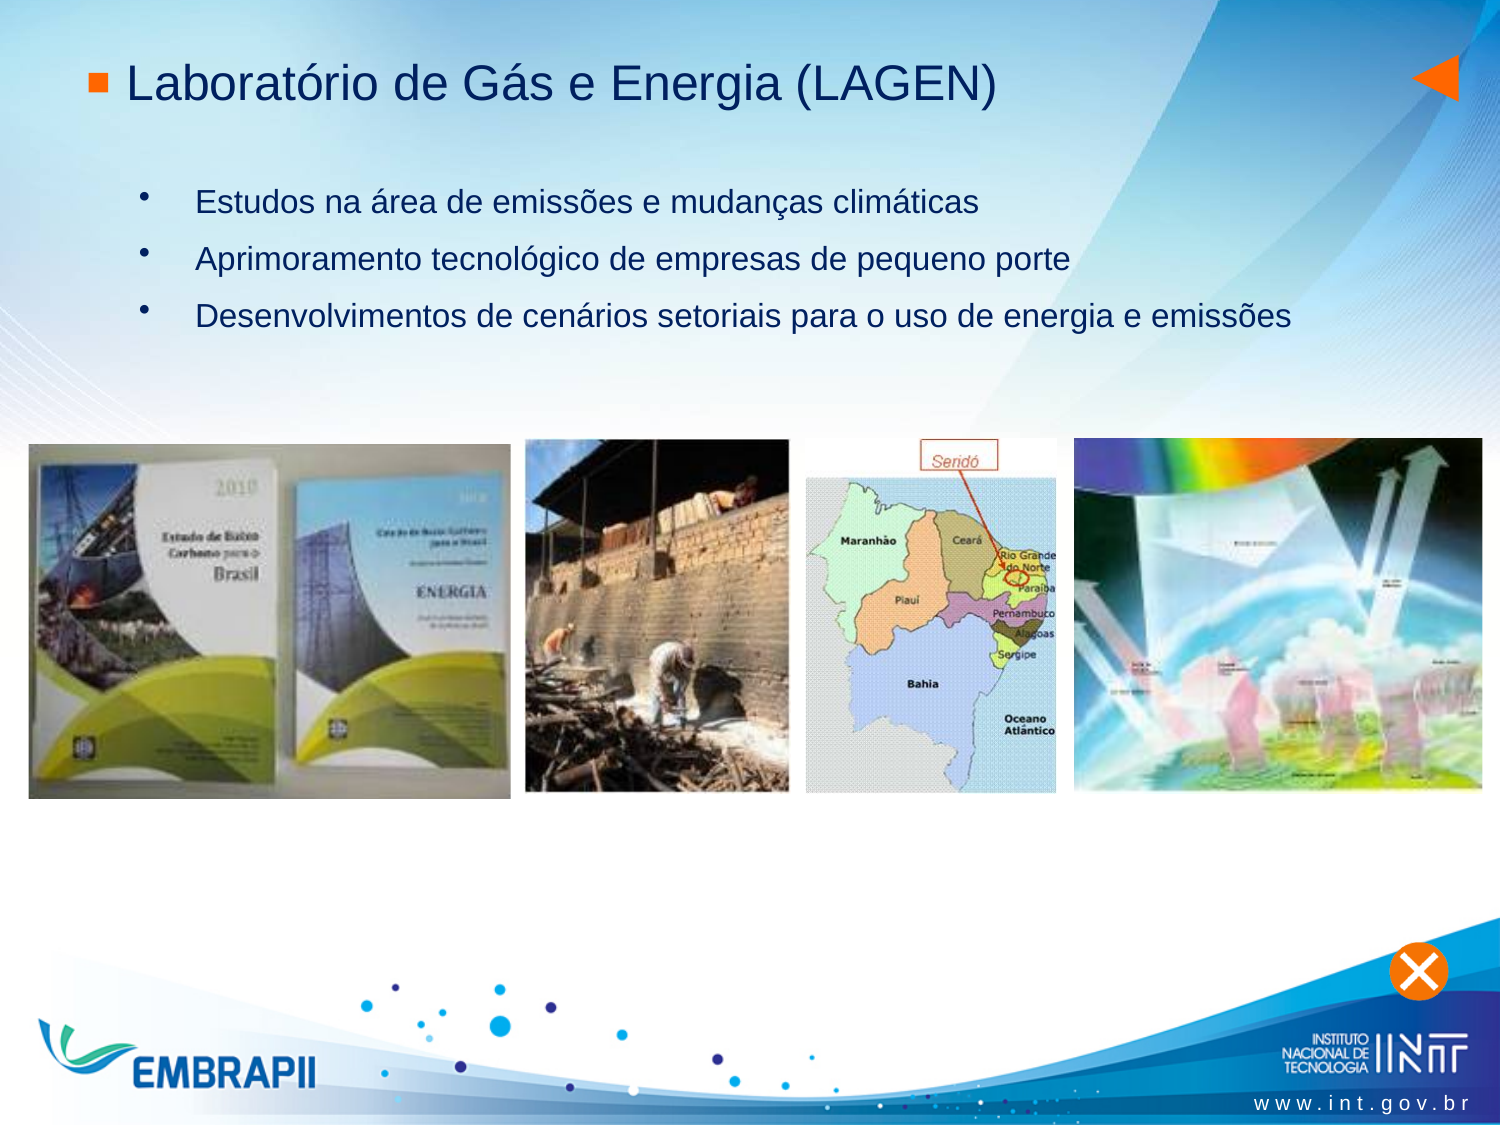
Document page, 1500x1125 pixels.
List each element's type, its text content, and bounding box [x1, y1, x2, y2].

picture [0, 0, 1500, 799]
picture [0, 868, 1500, 1125]
text_box [86, 71, 110, 95]
text_box Laboratório de Gás e Energia (LAGEN) [112, 42, 1329, 118]
text_box [1409, 52, 1461, 104]
text_box Estudos na área de emissões e mudanças climáticas Aprimoramento tecnológico de empresas de pequeno porte Desenvolvimentos de cenários setoriais para o uso de energia e emissões [123, 173, 1324, 375]
